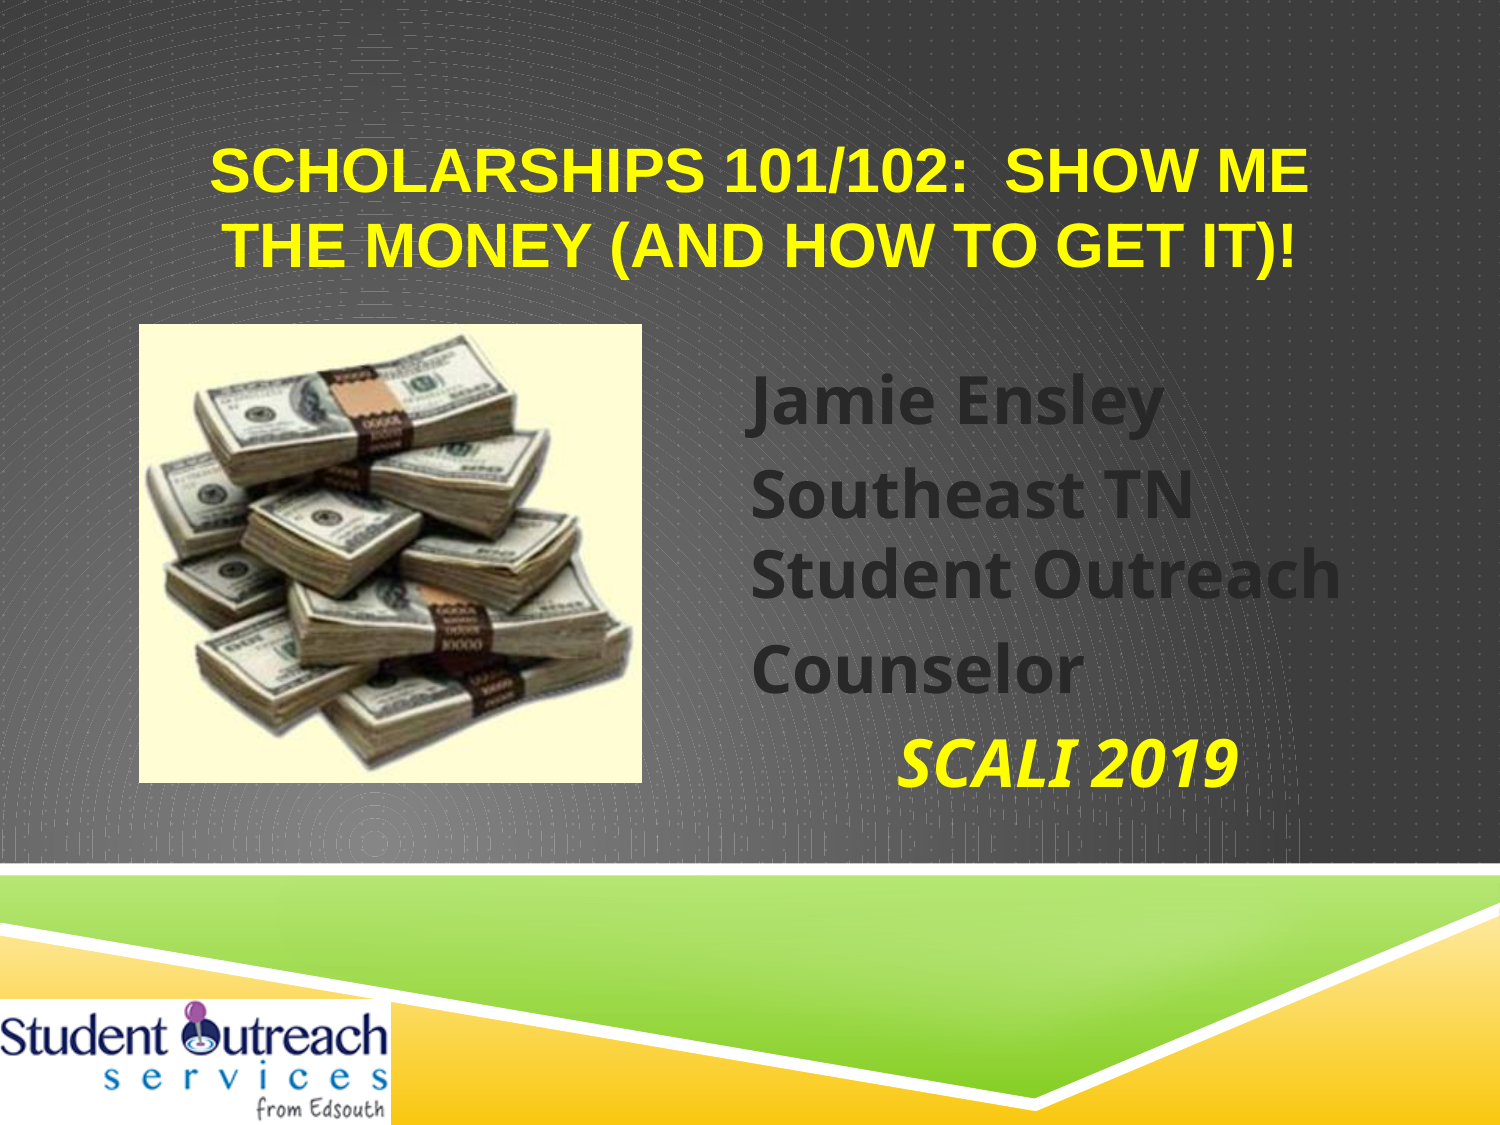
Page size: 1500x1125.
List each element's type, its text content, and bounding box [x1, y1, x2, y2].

picture [139, 324, 642, 783]
title Scholarships 101/102: Show me the money (and how to get it)! [195, 99, 1325, 288]
picture [0, 999, 391, 1125]
subtitle Jamie Ensley Southeast TN Student Outreach Counselor SCALI 2019 [750, 350, 1388, 825]
